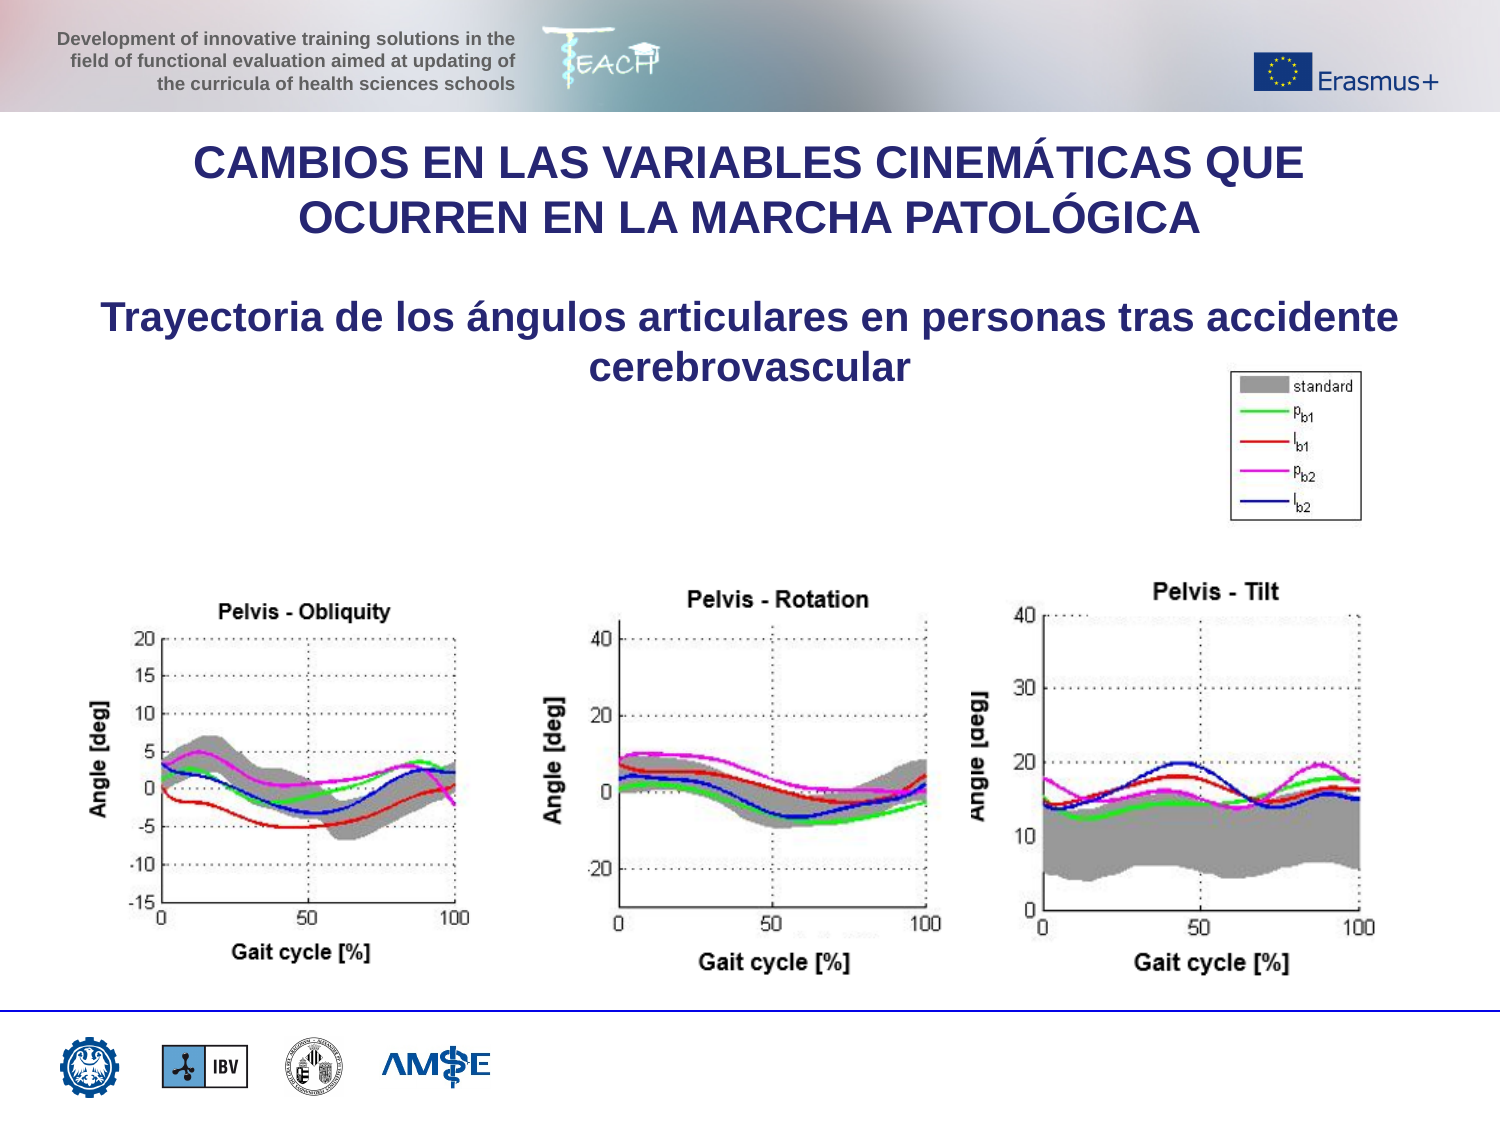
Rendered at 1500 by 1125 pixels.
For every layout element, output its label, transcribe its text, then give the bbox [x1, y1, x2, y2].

picture [284, 1036, 344, 1097]
text_box CAMBIOS EN LAS VARIABLES CINEMÁTICAS QUE OCURREN EN LA MARCHA PATOLÓGICA [82, 125, 1418, 251]
picture [1208, 345, 1390, 540]
picture [64, 566, 497, 981]
picture [53, 1035, 126, 1099]
picture [536, 568, 1394, 985]
picture [0, 1, 1500, 112]
text_box Trayectoria de los ángulos articulares en personas tras accidente cerebrovascular [82, 282, 1418, 398]
picture [379, 1044, 491, 1089]
picture [161, 1044, 249, 1089]
